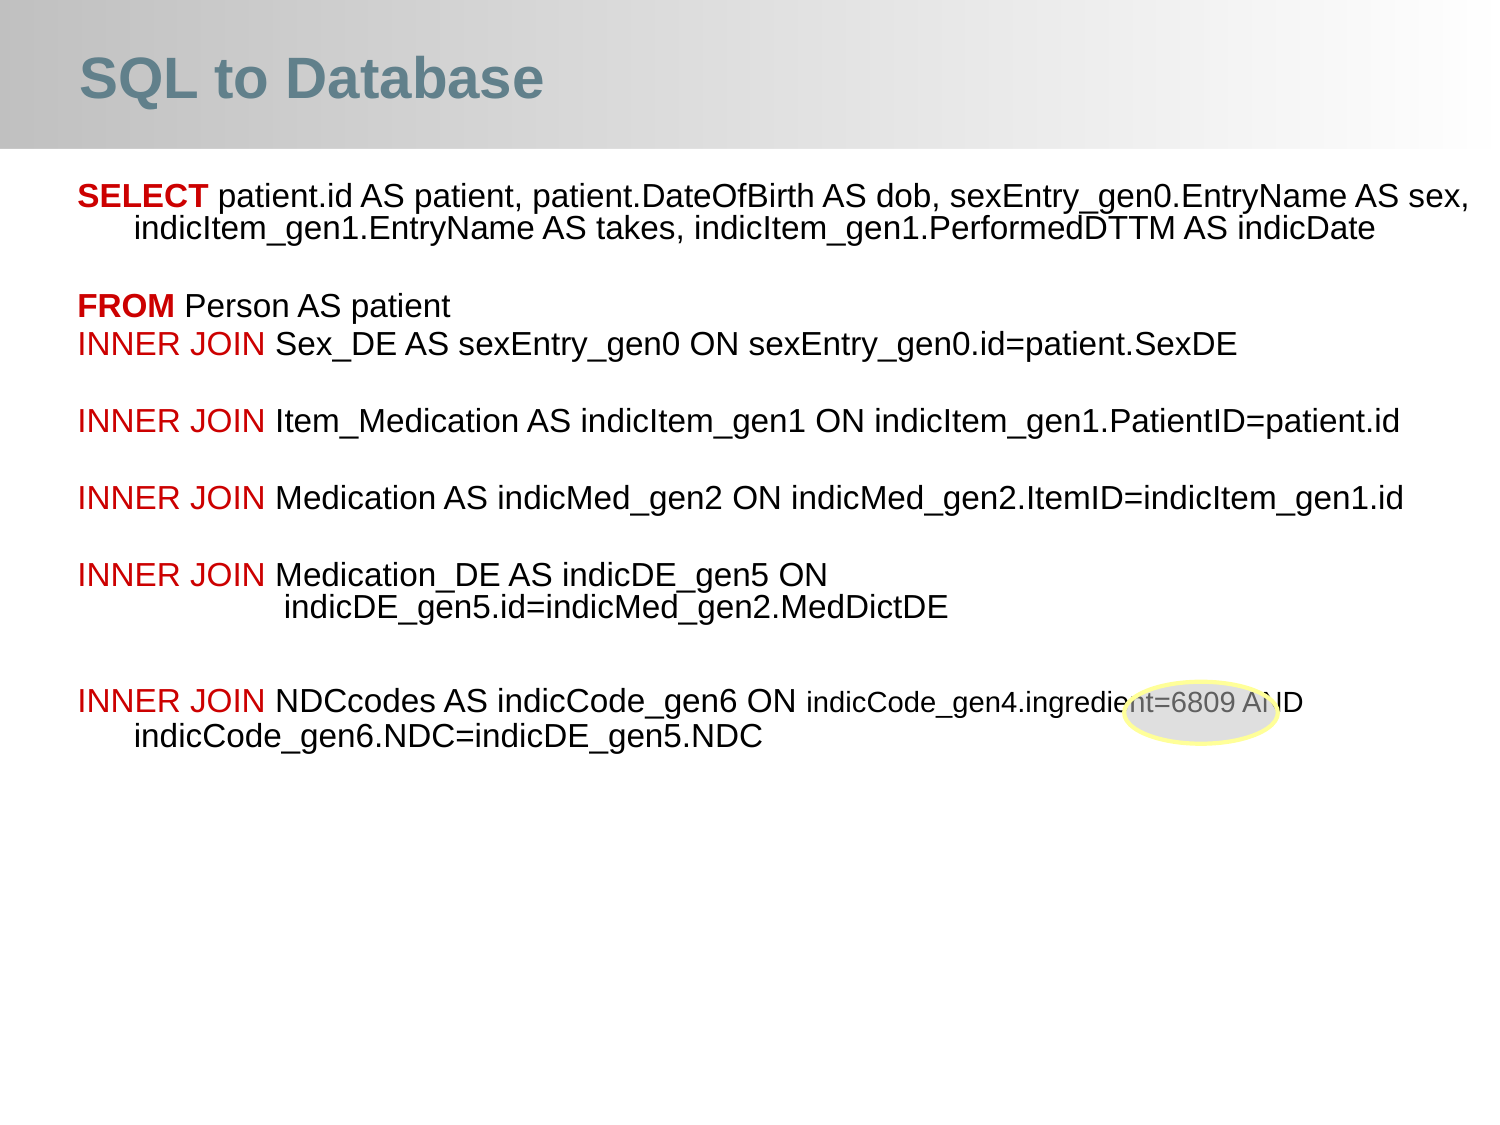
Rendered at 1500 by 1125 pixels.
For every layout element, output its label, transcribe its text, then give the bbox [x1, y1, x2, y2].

title SQL to Database [64, 30, 1441, 119]
list SELECT patient.id AS patient, patient.DateOfBirth AS dob, sexEntry_gen0.EntryName AS sex, indicItem_gen1.EntryName AS takes, indicItem_gen1.PerformedDTTM AS indicDate FROM Person AS patient INNER JOIN Sex_DE AS sexEntry_gen0 ON sexEntry_gen0.id=patient.SexDE INNER JOIN Item_Medication AS indicItem_gen1 ON indicItem_gen1.PatientID=patient.id INNER JOIN Medication AS indicMed_gen2 ON indicMed_gen2.ItemID=indicItem_gen1.id INNER JOIN Medication_DE AS indicDE_gen5 ON indicDE_gen5.id=indicMed_gen2.MedDictDE INNER JOIN NDCcodes AS indicCode_gen6 ON indicCode_gen4.ingredient=6809 AND indicCode_gen6.NDC=indicDE_gen5.NDC [62, 174, 1500, 1000]
text_box [1124, 681, 1278, 744]
